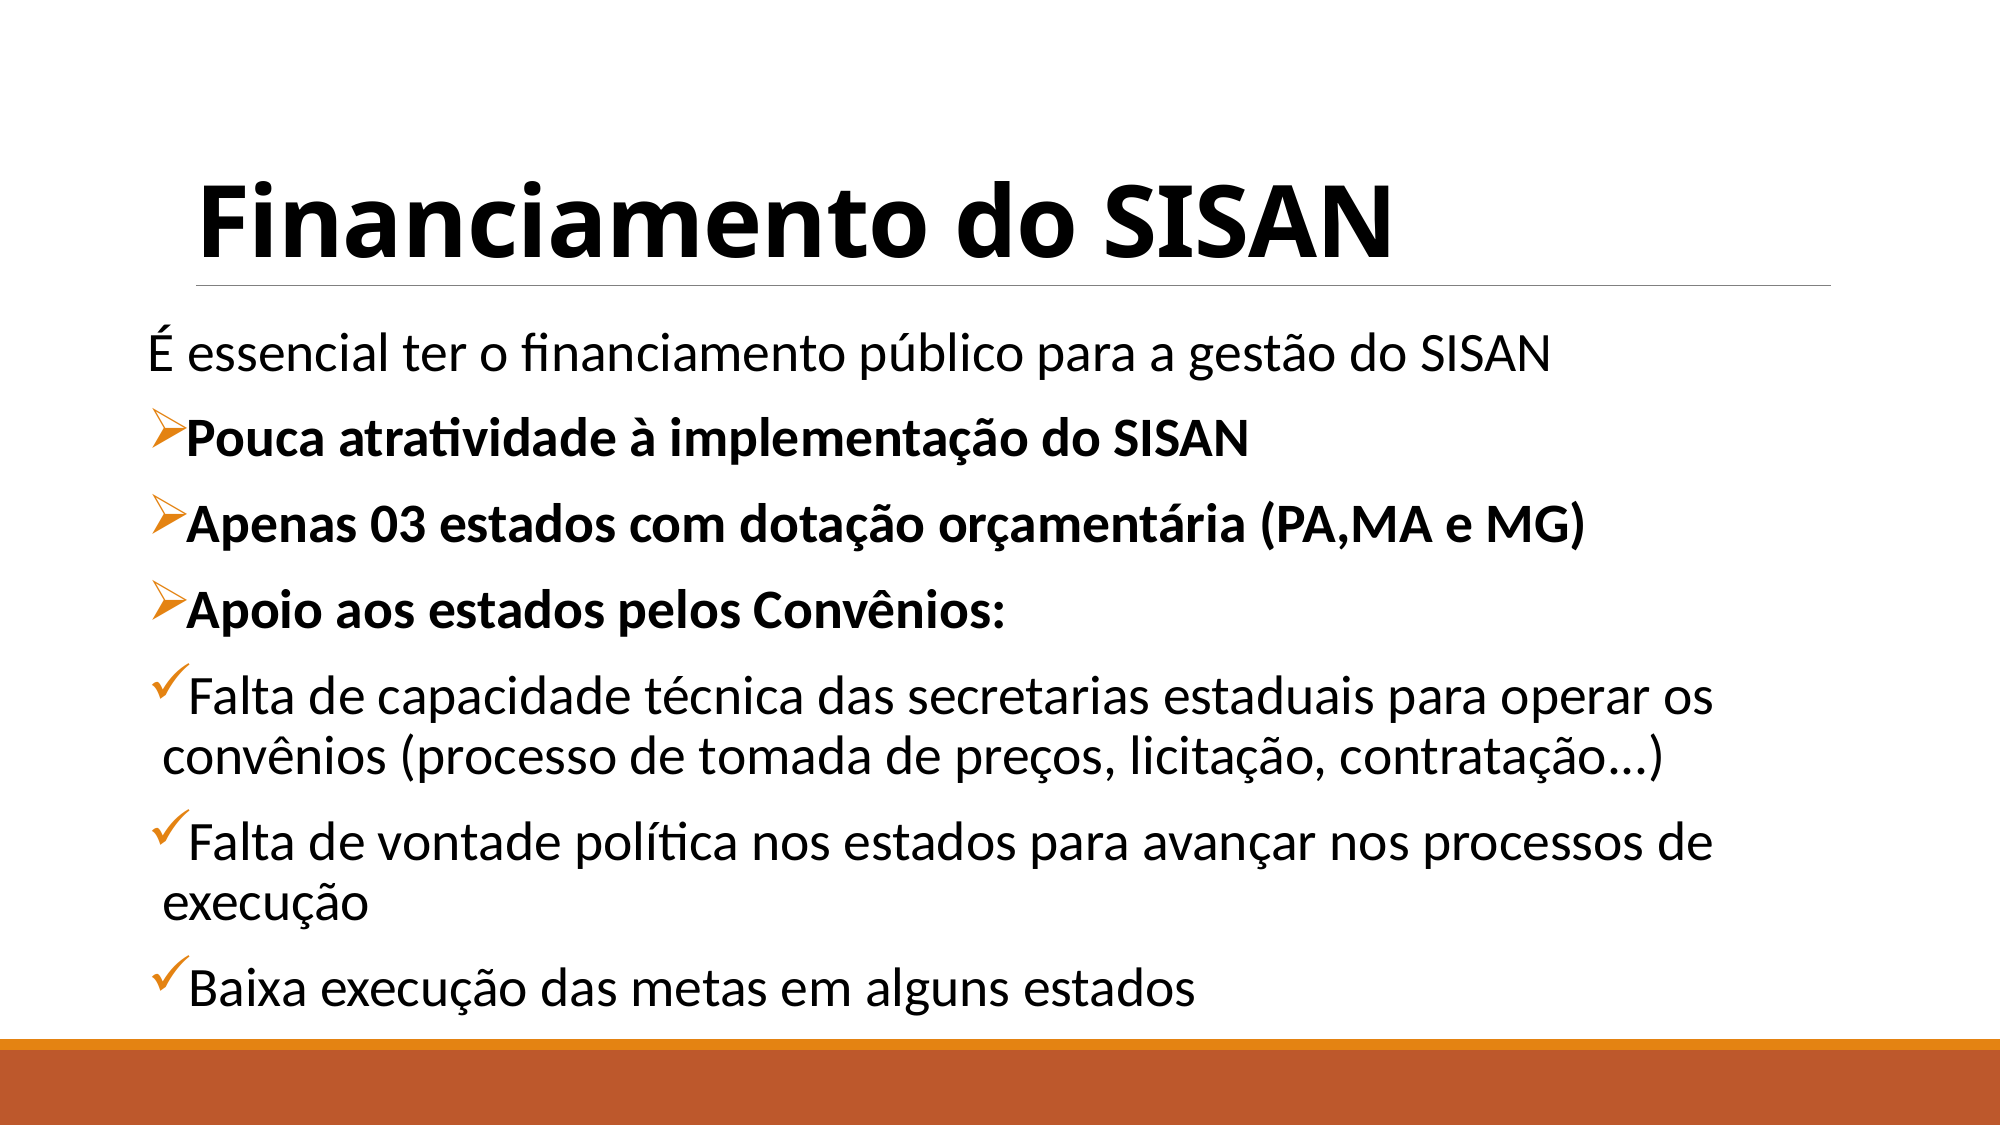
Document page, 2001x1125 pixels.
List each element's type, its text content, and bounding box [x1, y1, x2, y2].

list É essencial ter o financiamento público para a gestão do SISAN Pouca atratividade à implementação do SISAN Apenas 03 estados com dotação orçamentária (PA,MA e MG) Apoio aos estados pelos Convênios: Falta de capacidade técnica das secretarias estaduais para operar os convênios (processo de tomada de preços, licitação, contratação...) Falta de vontade política nos estados para avançar nos processos de execução Baixa execução das metas em alguns estados [147, 315, 1858, 1032]
title Financiamento do SISAN [180, 47, 1830, 285]
